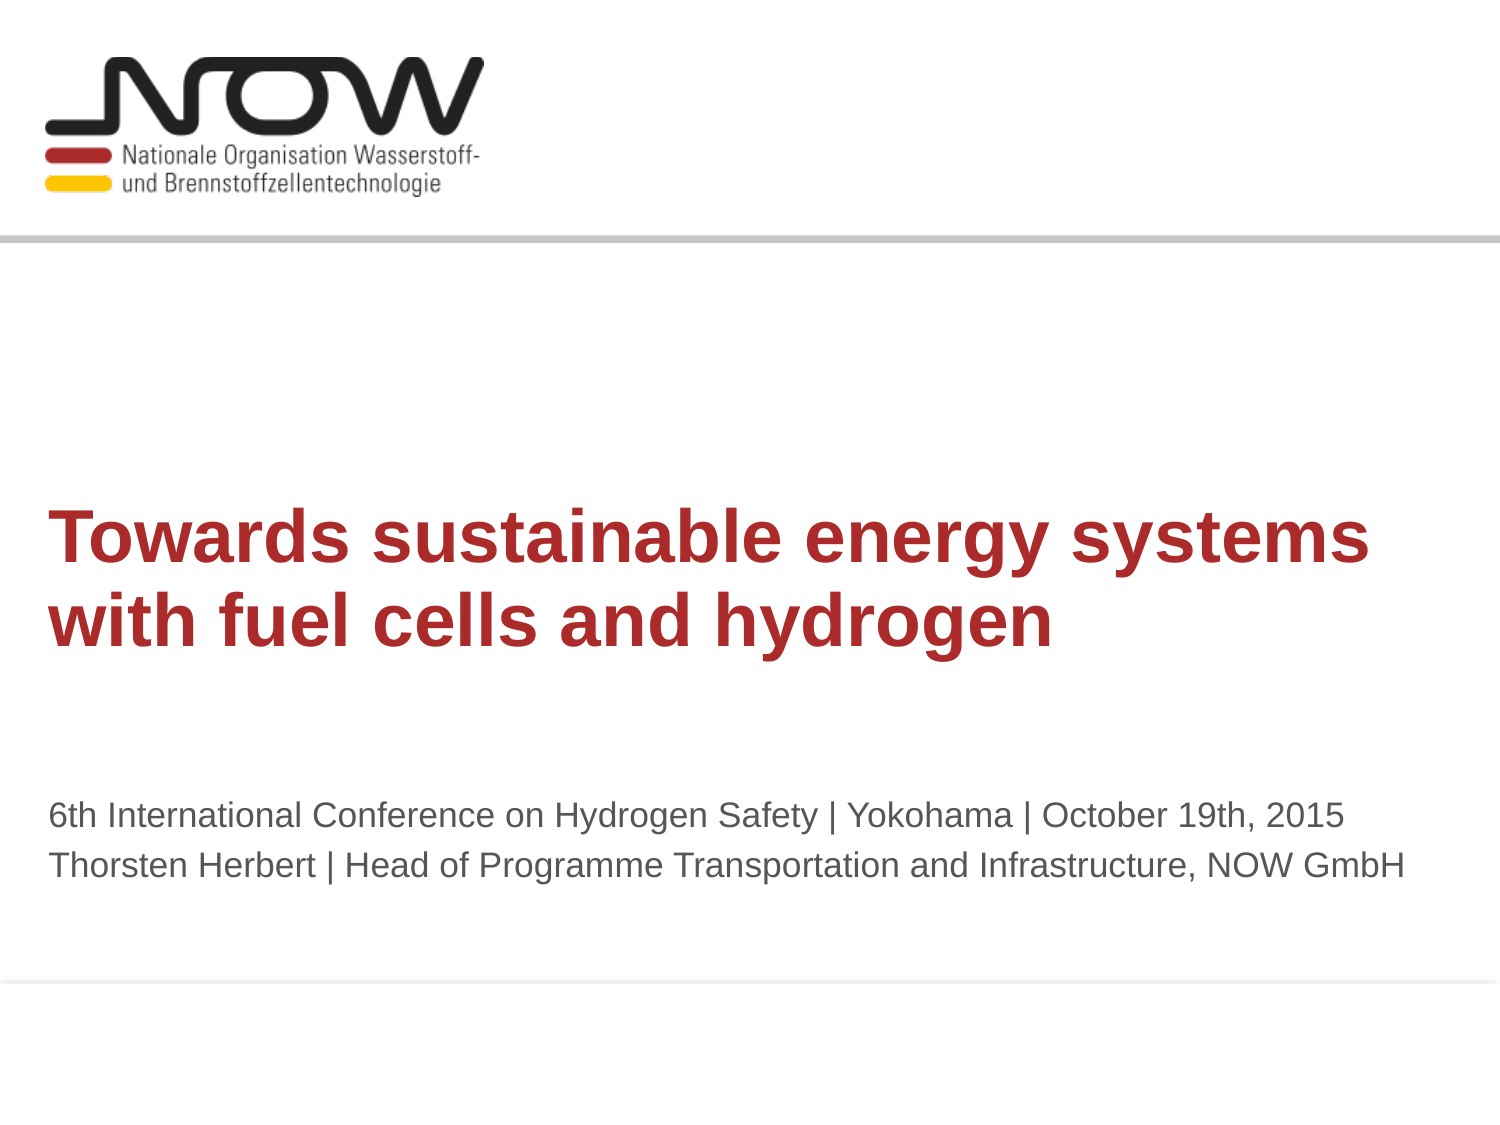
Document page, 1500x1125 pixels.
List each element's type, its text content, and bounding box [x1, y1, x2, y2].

subtitle 6th International Conference on Hydrogen Safety | Yokohama | October 19th, 2015 Thorsten Herbert | Head of Programme Transportation and Infrastructure, NOW GmbH [33, 687, 1461, 975]
title Towards sustainable energy systems with fuel cells and hydrogen [33, 428, 1461, 670]
picture [45, 57, 484, 197]
